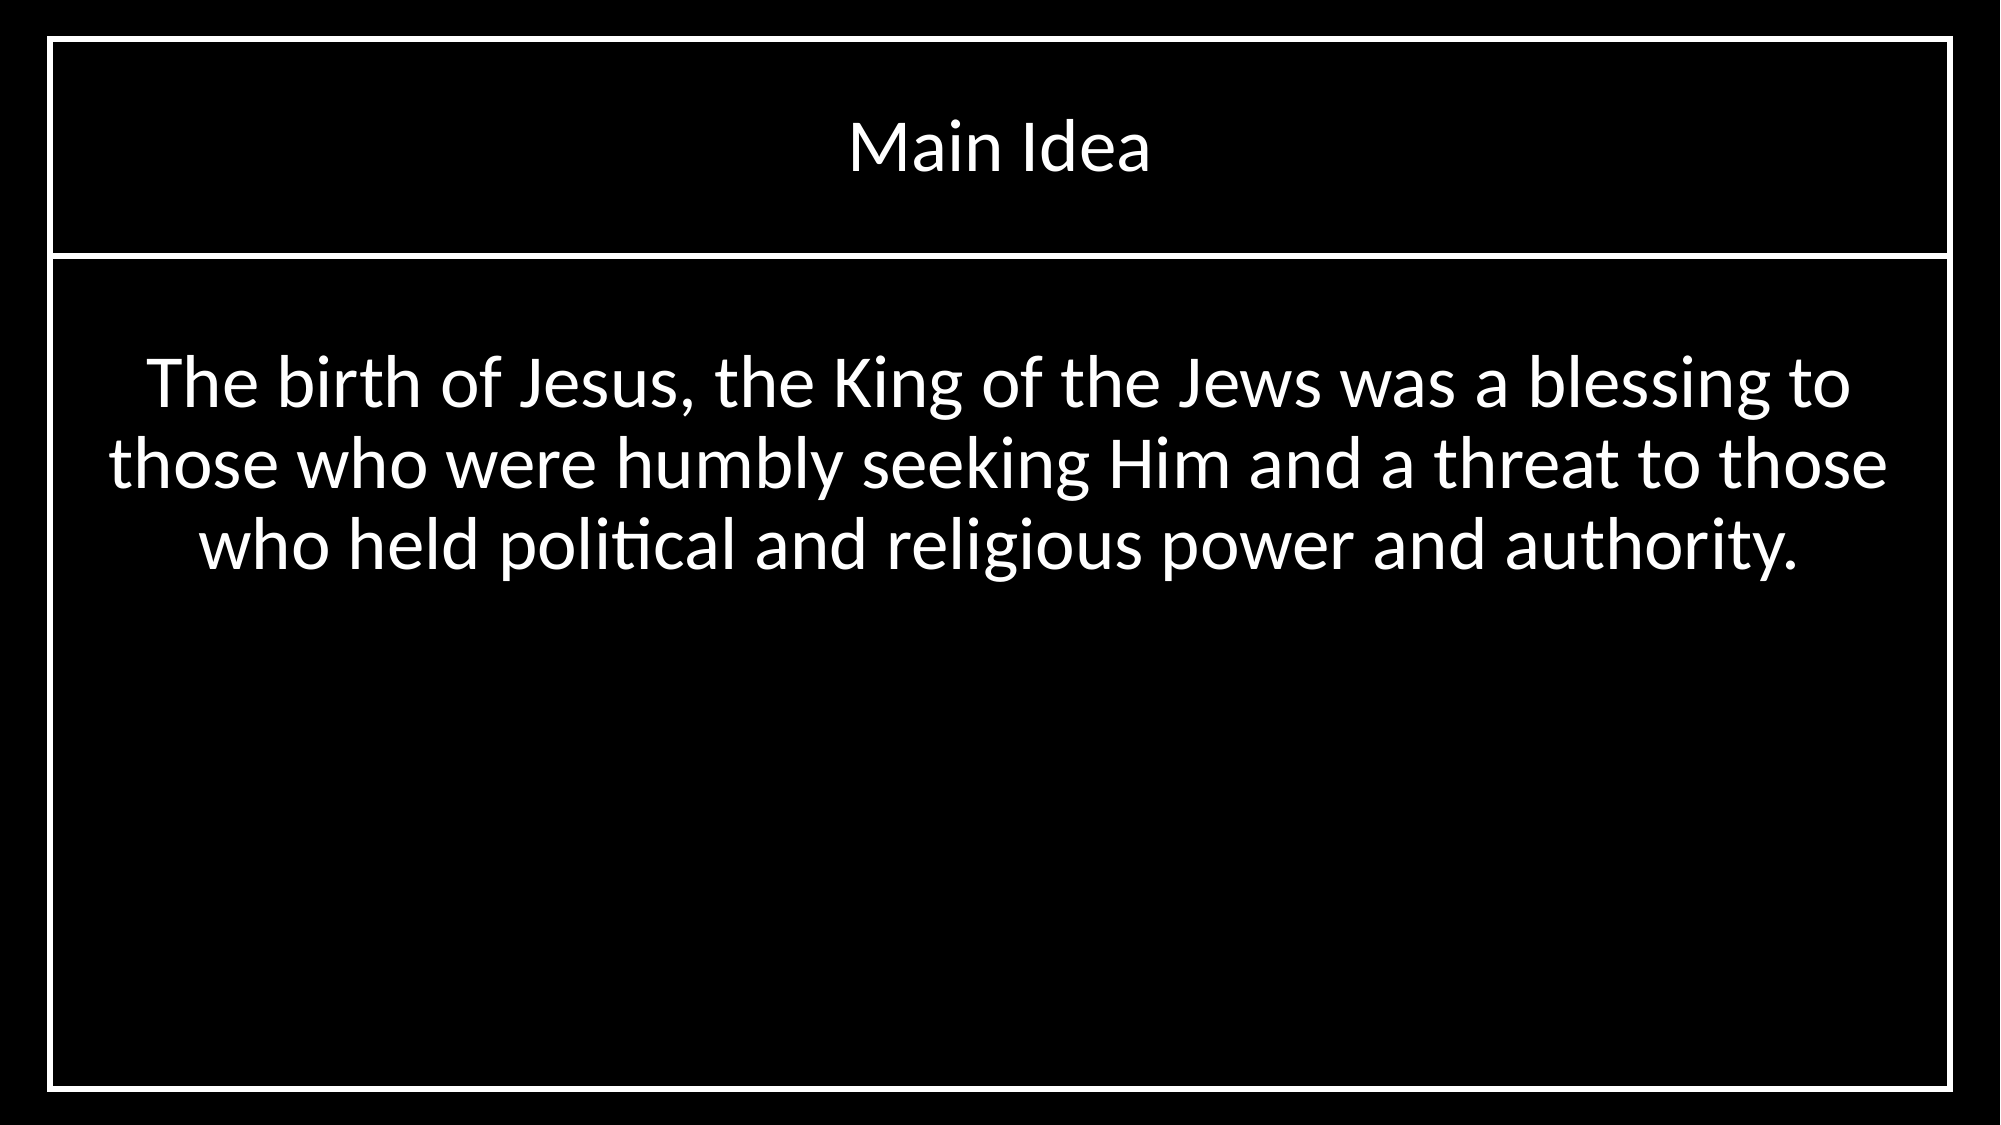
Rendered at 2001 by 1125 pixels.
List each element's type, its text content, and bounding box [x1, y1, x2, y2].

text_box Main Idea [49, 38, 1950, 257]
text_box [49, 38, 1951, 1090]
